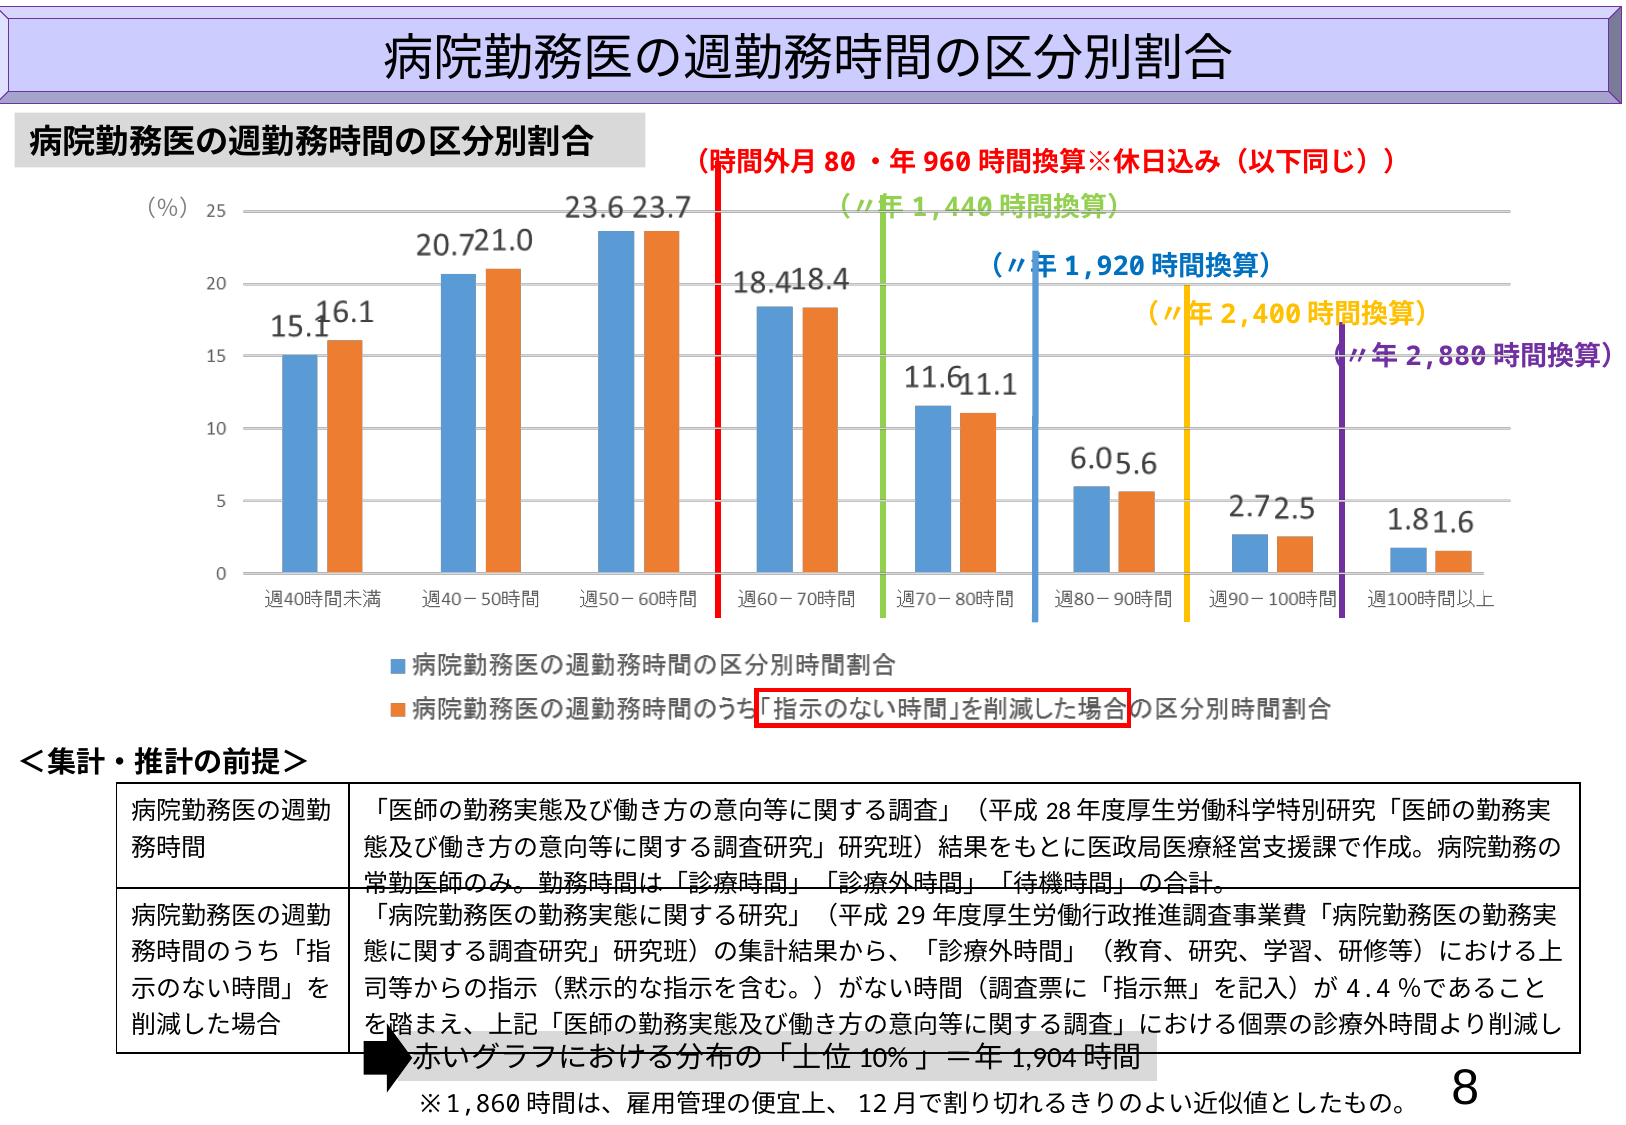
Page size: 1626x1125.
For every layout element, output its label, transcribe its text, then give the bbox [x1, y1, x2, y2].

picture [167, 181, 1545, 741]
text_box ※1,860時間は、雇用管理の便宜上、12月で割り切れるきりのよい近似値としたもの。 [400, 1080, 1434, 1125]
text_box 病院勤務医の週勤務時間の区分別割合 [0, 6, 1622, 105]
table_cell 病院勤務医の週勤務時間のうち「指示のない時間」を削減した場合 [117, 889, 348, 1052]
text_box ＜集計・推計の前提＞ [3, 736, 326, 787]
text_box 8 [1436, 1046, 1625, 1122]
table_cell 「病院勤務医の勤務実態に関する研究」（平成29年度厚生労働行政推進調査事業費「病院勤務医の勤務実態に関する調査研究」研究班）の集計結果から、「診療外時間」（教育、研究、学習、研修等）における上司等からの指示（黙示的な指示を含む。）がない時間（調査票に「指示無」を記入）が4.4％であることを踏まえ、上記「医師の勤務実態及び働き方の意向等に関する調査」における個票の診療外時間より削減した。 [350, 889, 1579, 1052]
text_box [363, 1023, 413, 1093]
table_header 「医師の勤務実態及び働き方の意向等に関する調査」（平成28年度厚生労働科学特別研究「医師の勤務実態及び働き方の意向等に関する調査研究」研究班）結果をもとに医政局医療経営支援課で作成。病院勤務の常勤医師のみ。勤務時間は「診療時間」「診療外時間」「待機時間」の合計。 [350, 784, 1579, 887]
table_header 病院勤務医の週勤務時間 [117, 784, 348, 887]
table_cell [0, 7, 1618, 18]
text_box 赤いグラフにおける分布の「上位10%」＝年1,904時間 [397, 1054, 1158, 1082]
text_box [14, 112, 1625, 421]
text_box 考え方 [0, 13, 8, 97]
